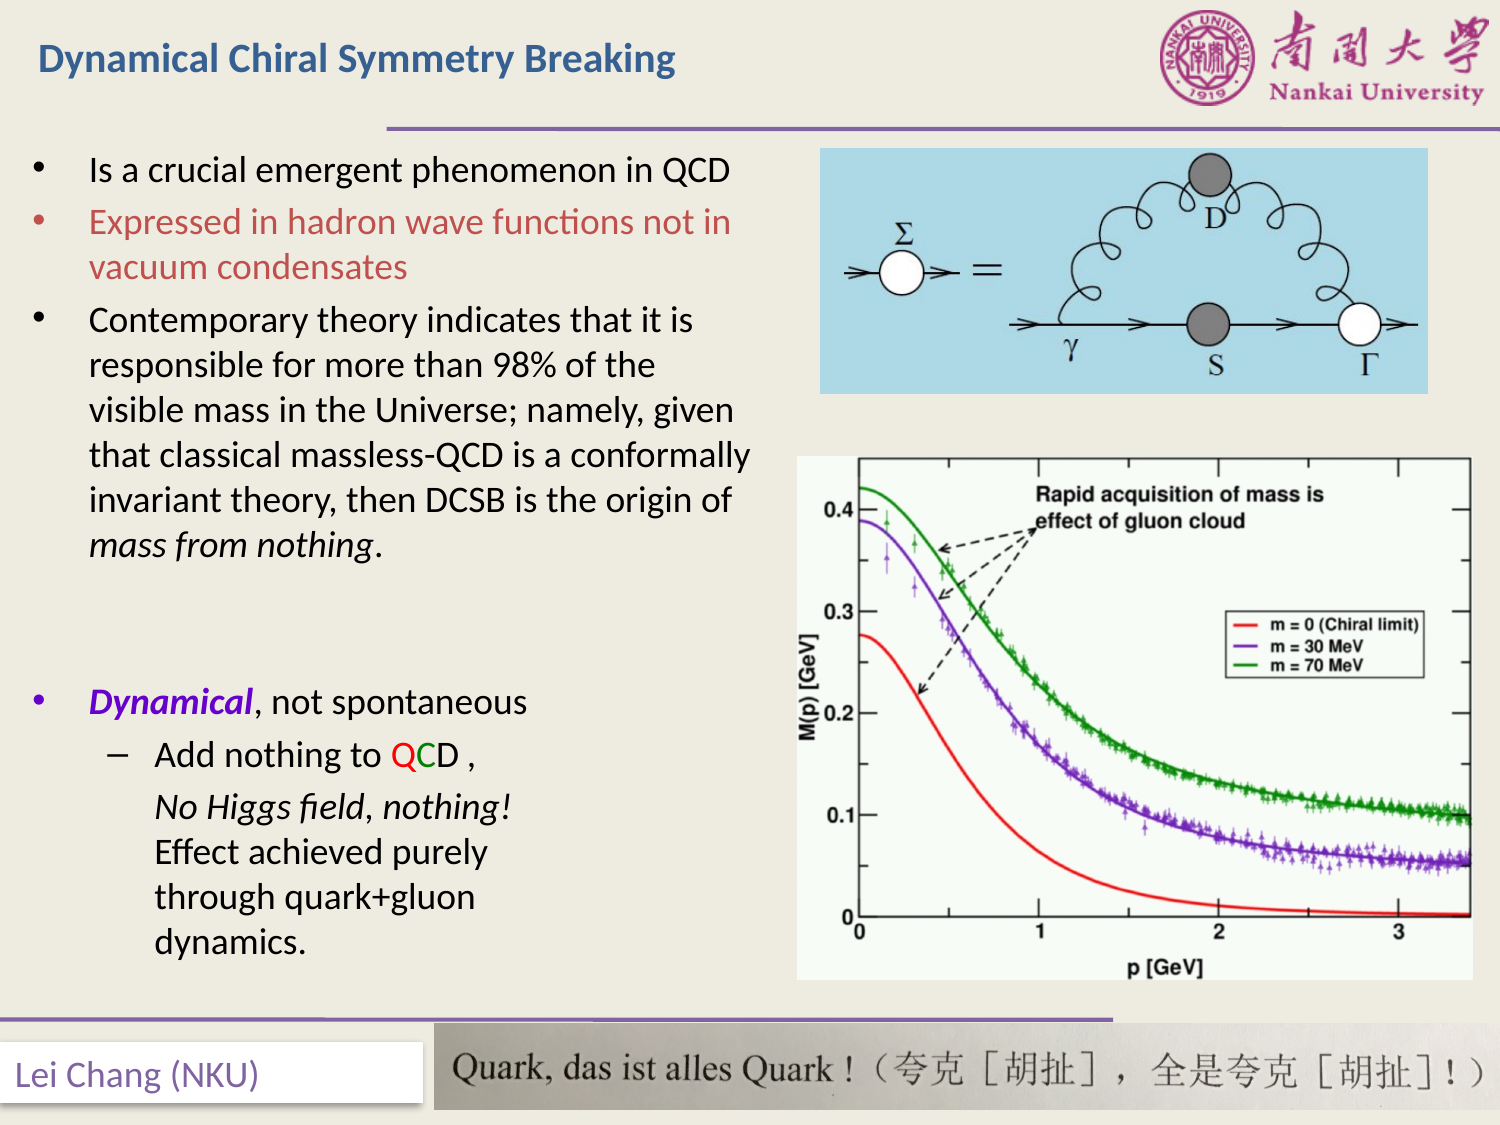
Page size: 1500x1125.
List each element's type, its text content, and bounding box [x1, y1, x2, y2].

picture [796, 455, 1473, 981]
text_box Is a crucial emergent phenomenon in QCD Expressed in hadron wave functions not in vacuum condensates Contemporary theory indicates that it is responsible for more than 98% of the visible mass in the Universe; namely, given that classical massless-QCD is a conformally invariant theory, then DCSB is the origin of mass from nothing. Dynamical, not spontaneous Add nothing to QCD , No Higgs field, nothing! Effect achieved purely through quark+gluon dynamics. [17, 137, 774, 963]
picture [1160, 10, 1489, 106]
text_box Dynamical Chiral Symmetry Breaking [23, 23, 797, 89]
picture [820, 148, 1428, 394]
picture [433, 1022, 1500, 1111]
